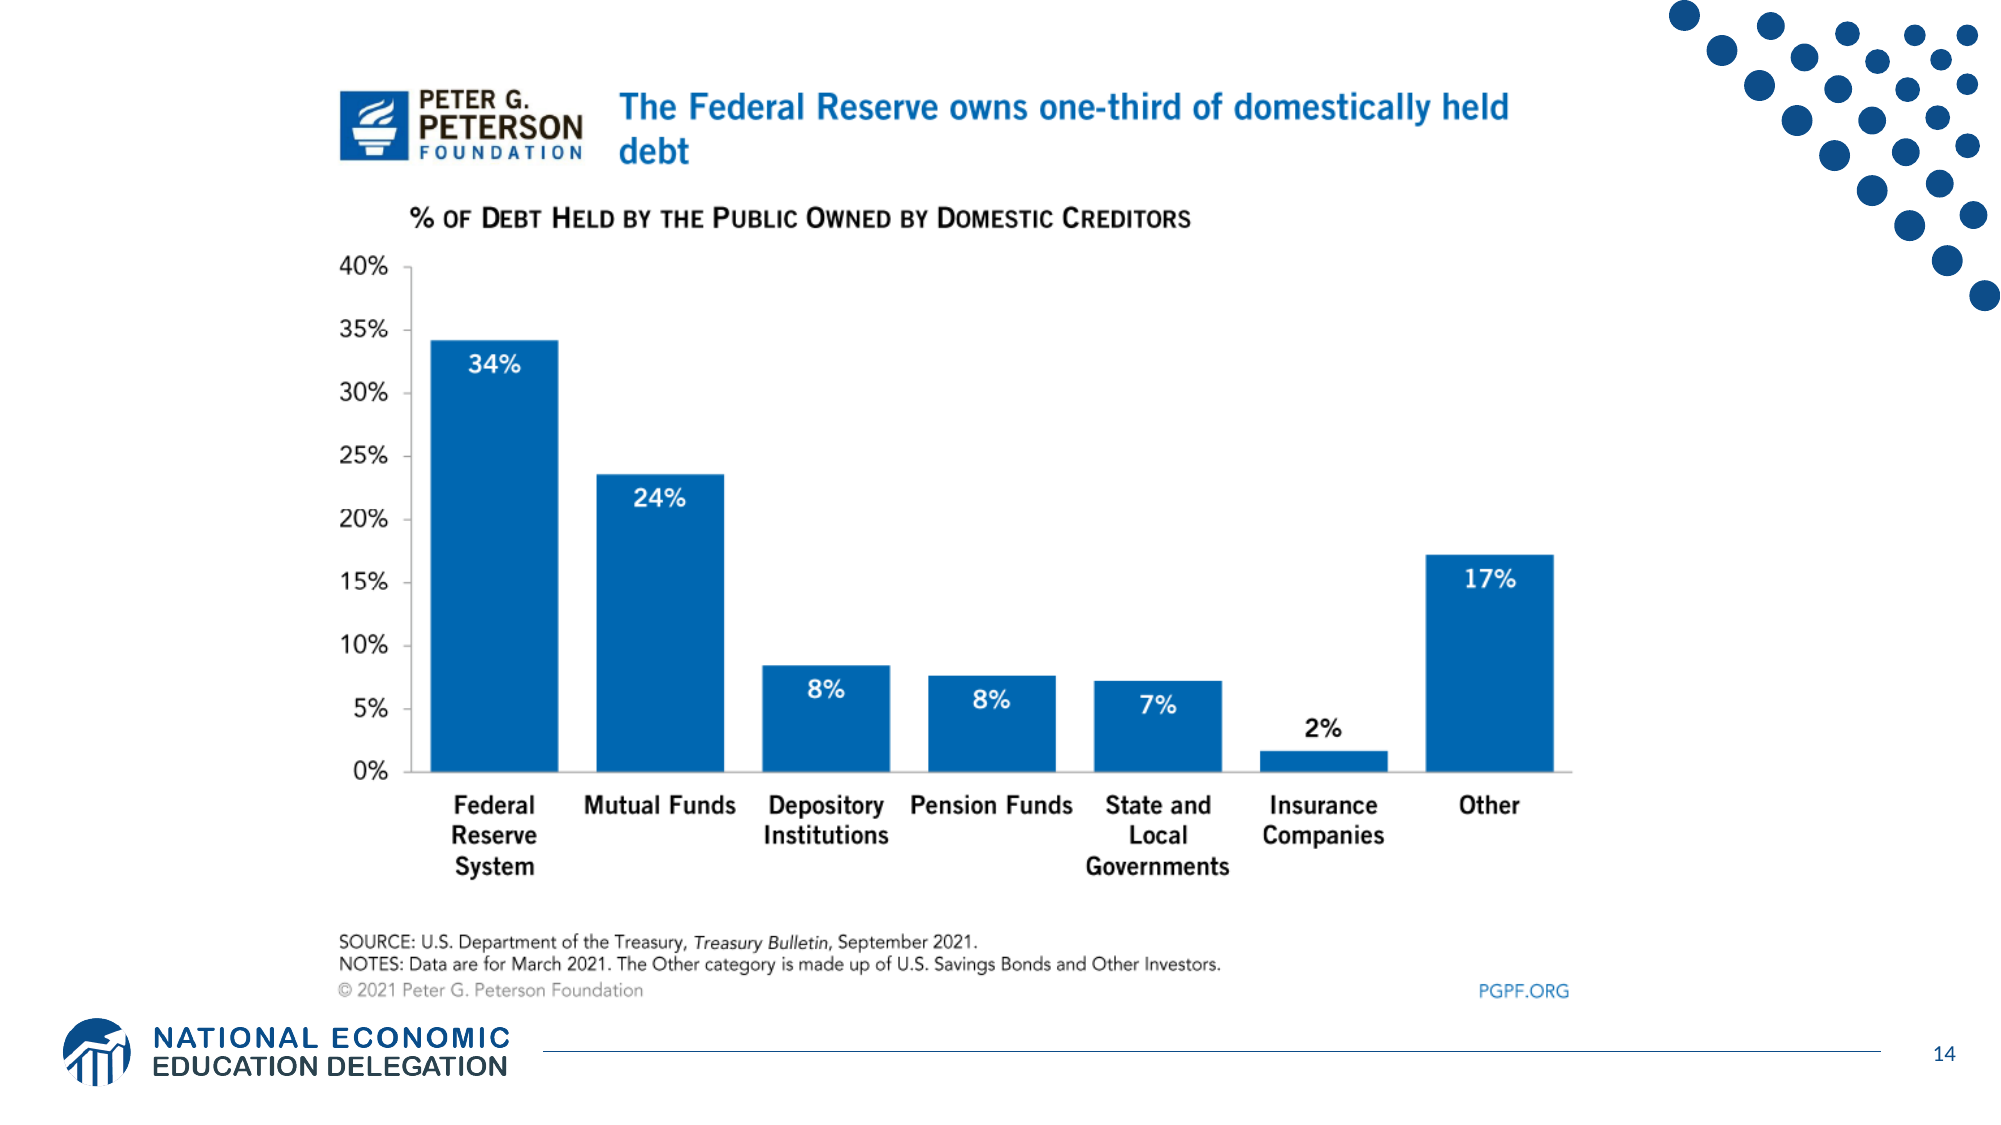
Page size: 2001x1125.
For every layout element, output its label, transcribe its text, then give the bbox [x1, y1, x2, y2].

picture [55, 46, 1605, 1091]
slide_number 14 [1521, 1022, 1972, 1082]
